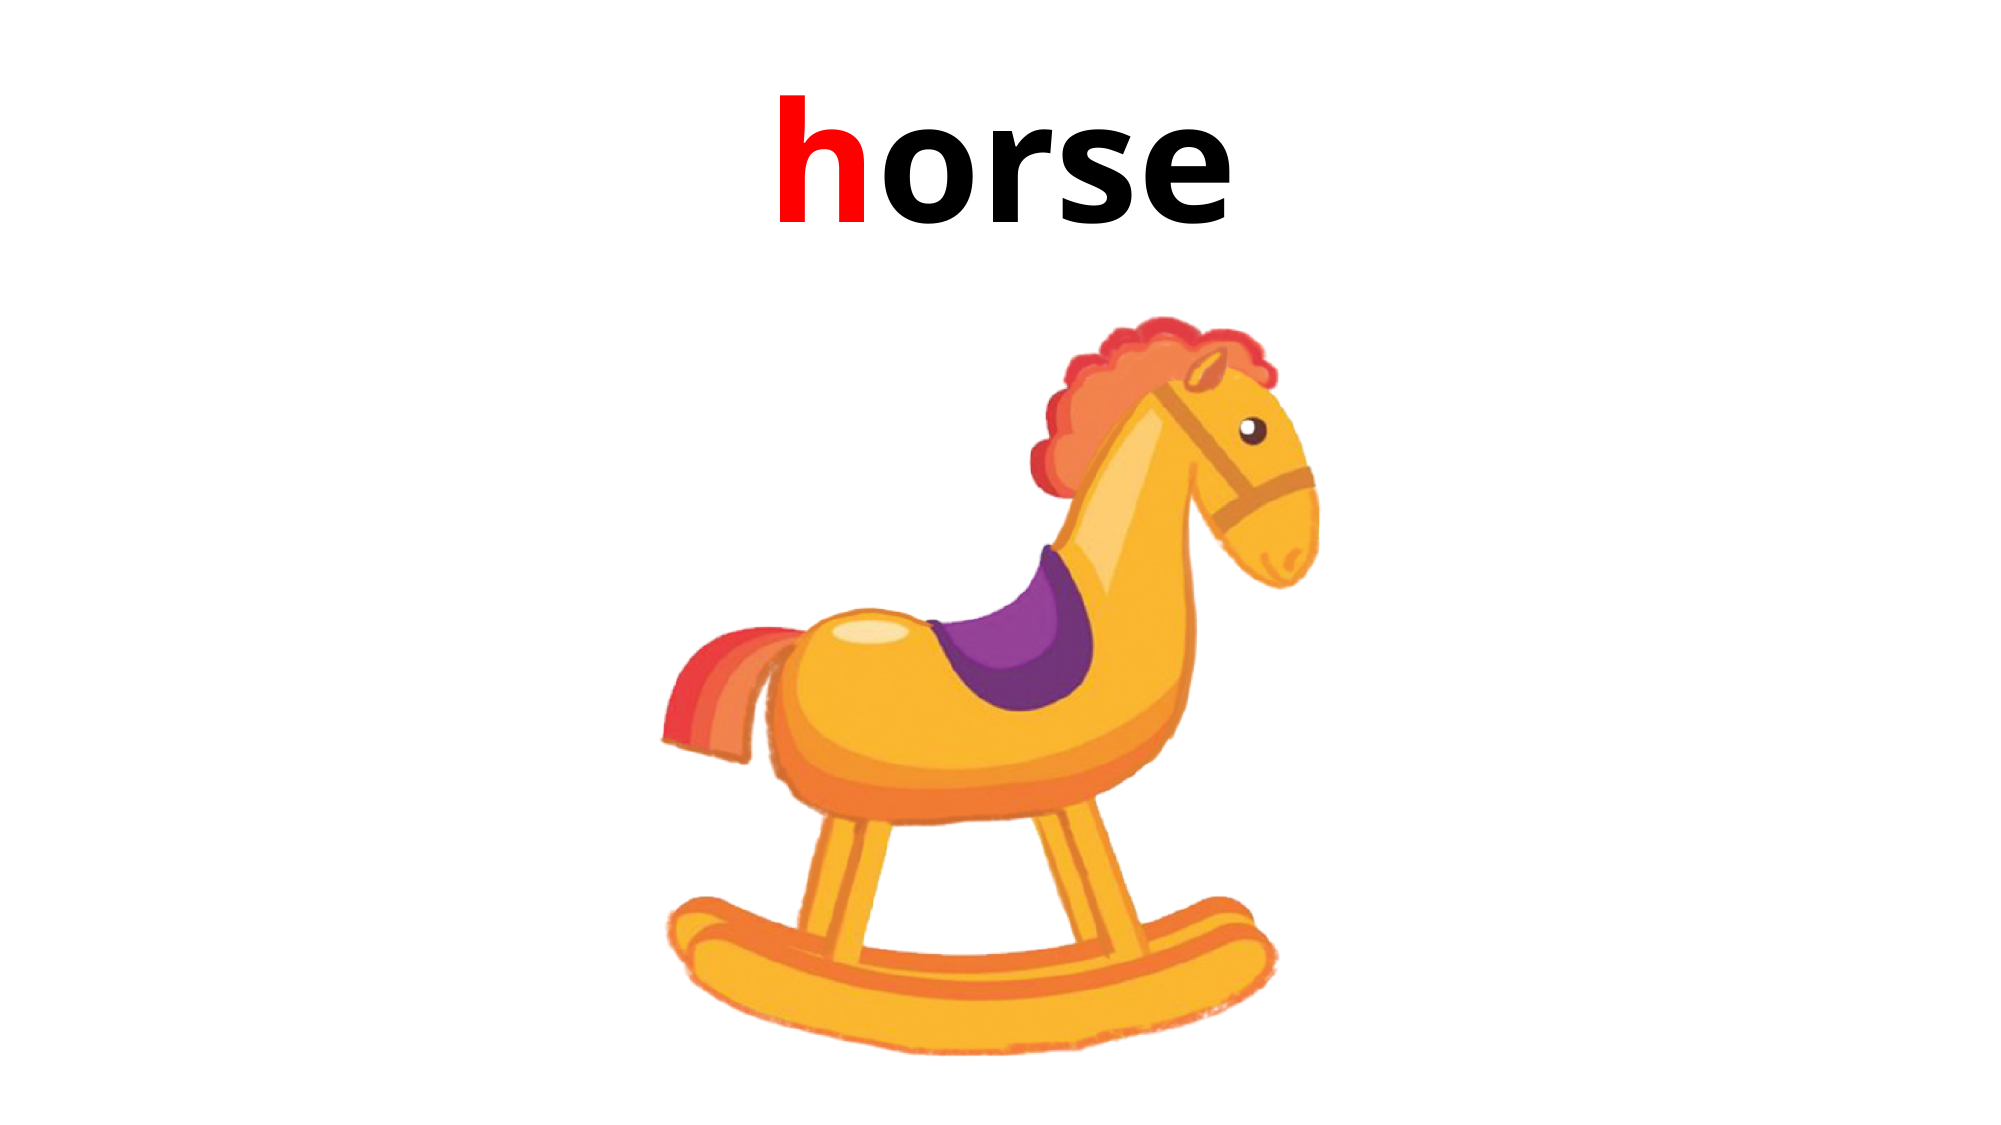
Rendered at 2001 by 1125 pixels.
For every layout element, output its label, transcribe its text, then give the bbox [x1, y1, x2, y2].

picture [637, 299, 1358, 1074]
text_box horse [327, 62, 1678, 250]
